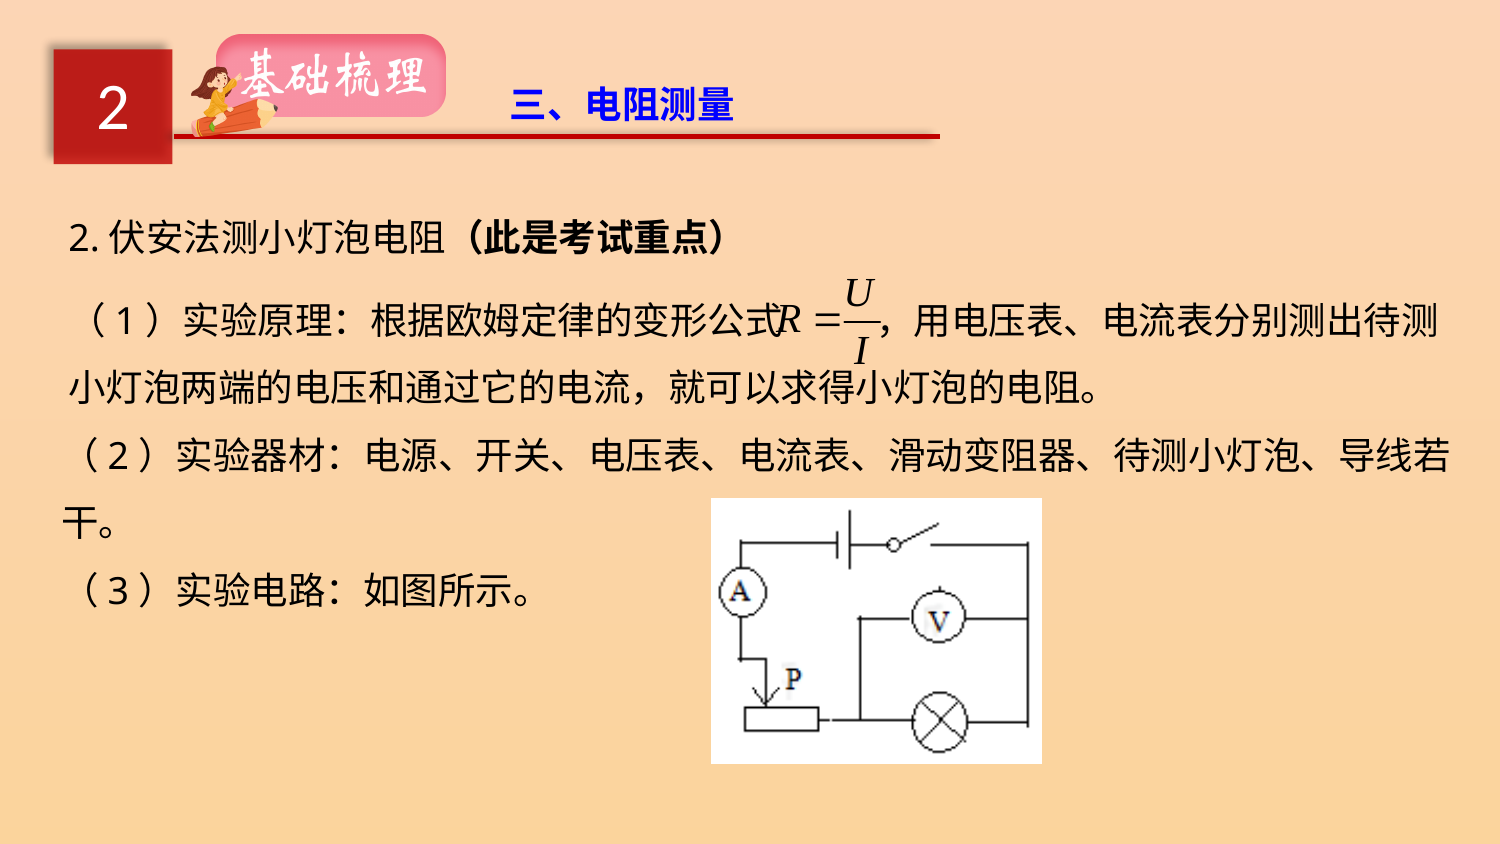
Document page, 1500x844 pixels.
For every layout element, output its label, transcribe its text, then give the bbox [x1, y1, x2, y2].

text_box （2）实验器材：电源、开关、电压表、电流表、滑动变阻器、待测小灯泡、导线若干。 （3）实验电路：如图所示。 [46, 401, 1467, 620]
picture [710, 498, 1042, 764]
picture [191, 33, 447, 137]
text_box （1）实验原理：根据欧姆定律的变形公式 ，用电压表、电流表分别测出待测小灯泡两端的电压和通过它的电流，就可以求得小灯泡的电阻。 [53, 266, 1467, 401]
text_box 三、电阻测量 [494, 73, 813, 134]
text_box [53, 49, 173, 56]
text_box 2 [46, 56, 180, 151]
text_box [768, 266, 889, 374]
text_box 2.伏安法测小灯泡电阻（此是考试重点） [53, 183, 767, 266]
text_box [53, 151, 173, 165]
